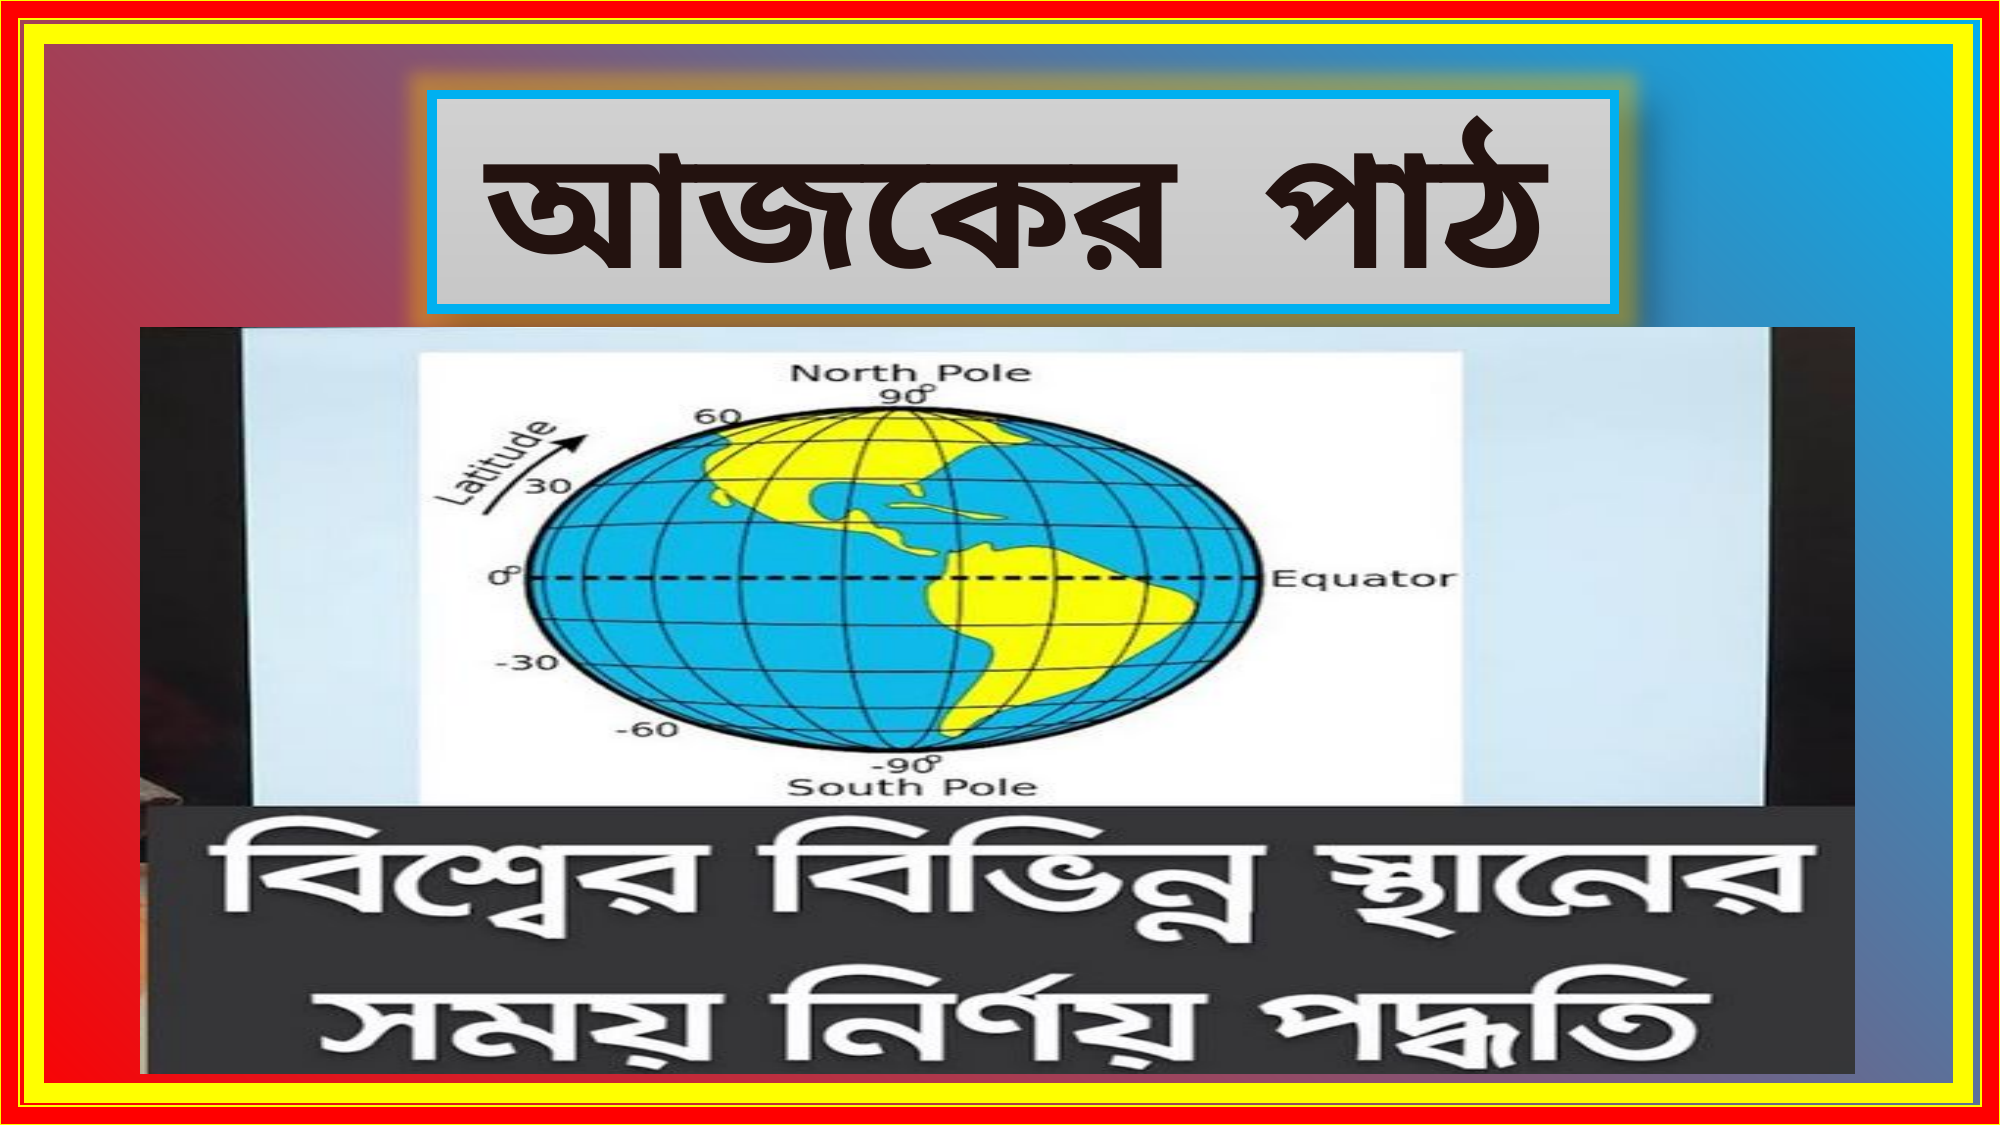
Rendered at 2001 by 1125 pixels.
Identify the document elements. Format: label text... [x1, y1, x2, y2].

picture [140, 327, 1855, 1074]
text_box আজকের পাঠ [432, 94, 1615, 310]
text_box [0, 0, 2000, 1125]
text_box [24, 24, 1973, 1103]
